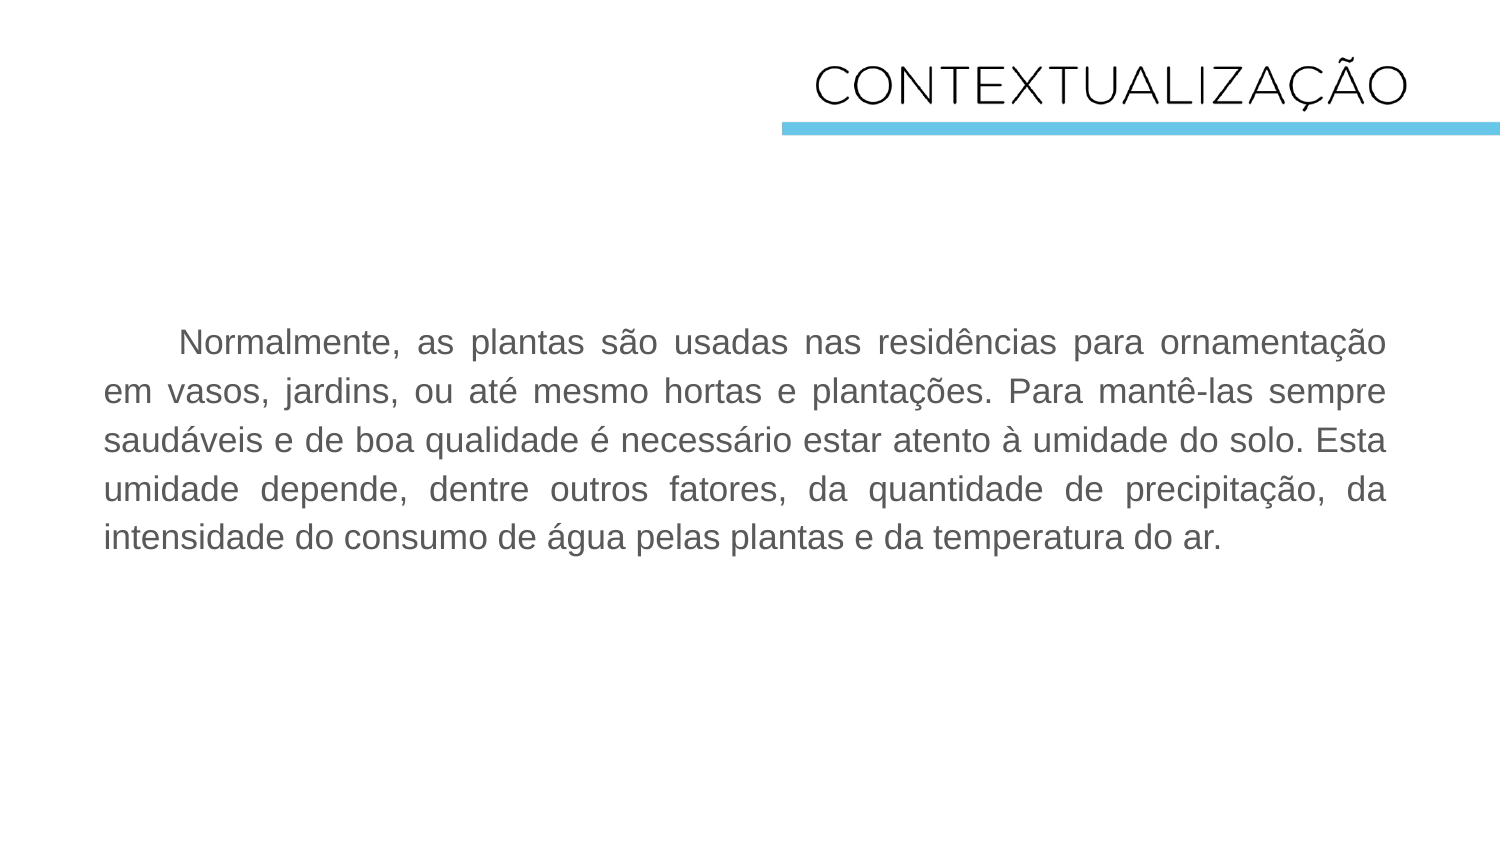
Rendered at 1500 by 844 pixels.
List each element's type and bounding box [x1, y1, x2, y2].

picture [74, 0, 1500, 794]
